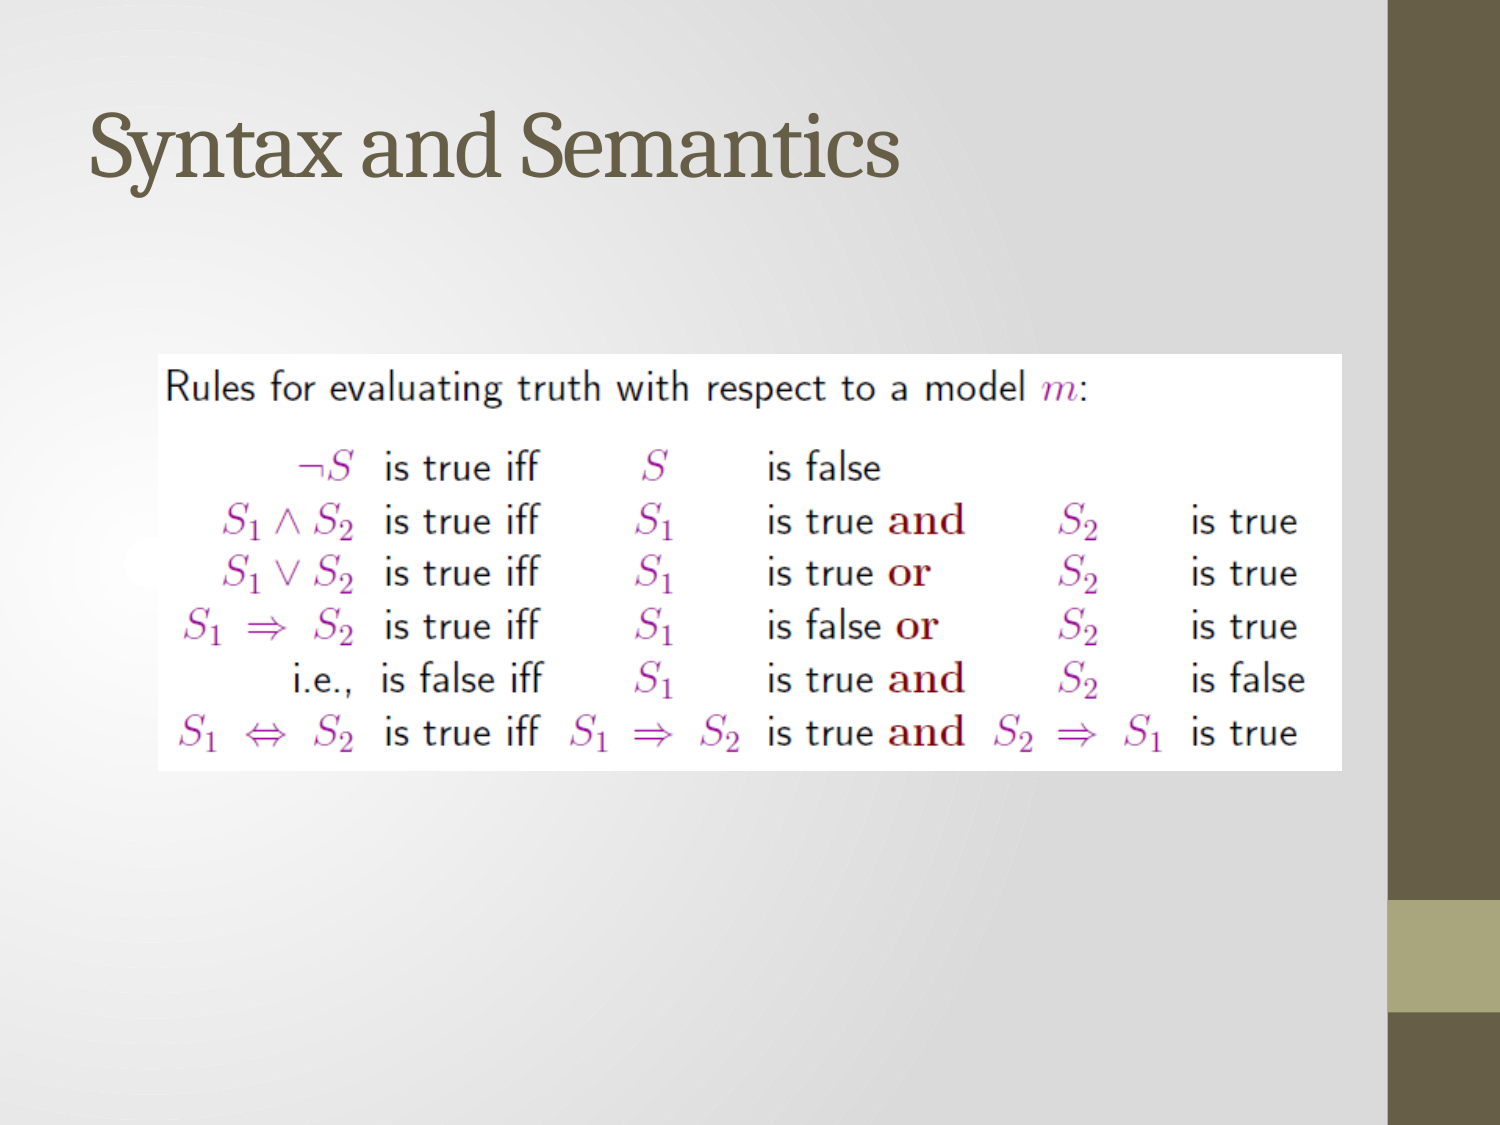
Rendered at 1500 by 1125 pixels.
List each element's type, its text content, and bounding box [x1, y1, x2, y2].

picture [158, 354, 1342, 771]
title Syntax and Semantics [75, 45, 1325, 233]
